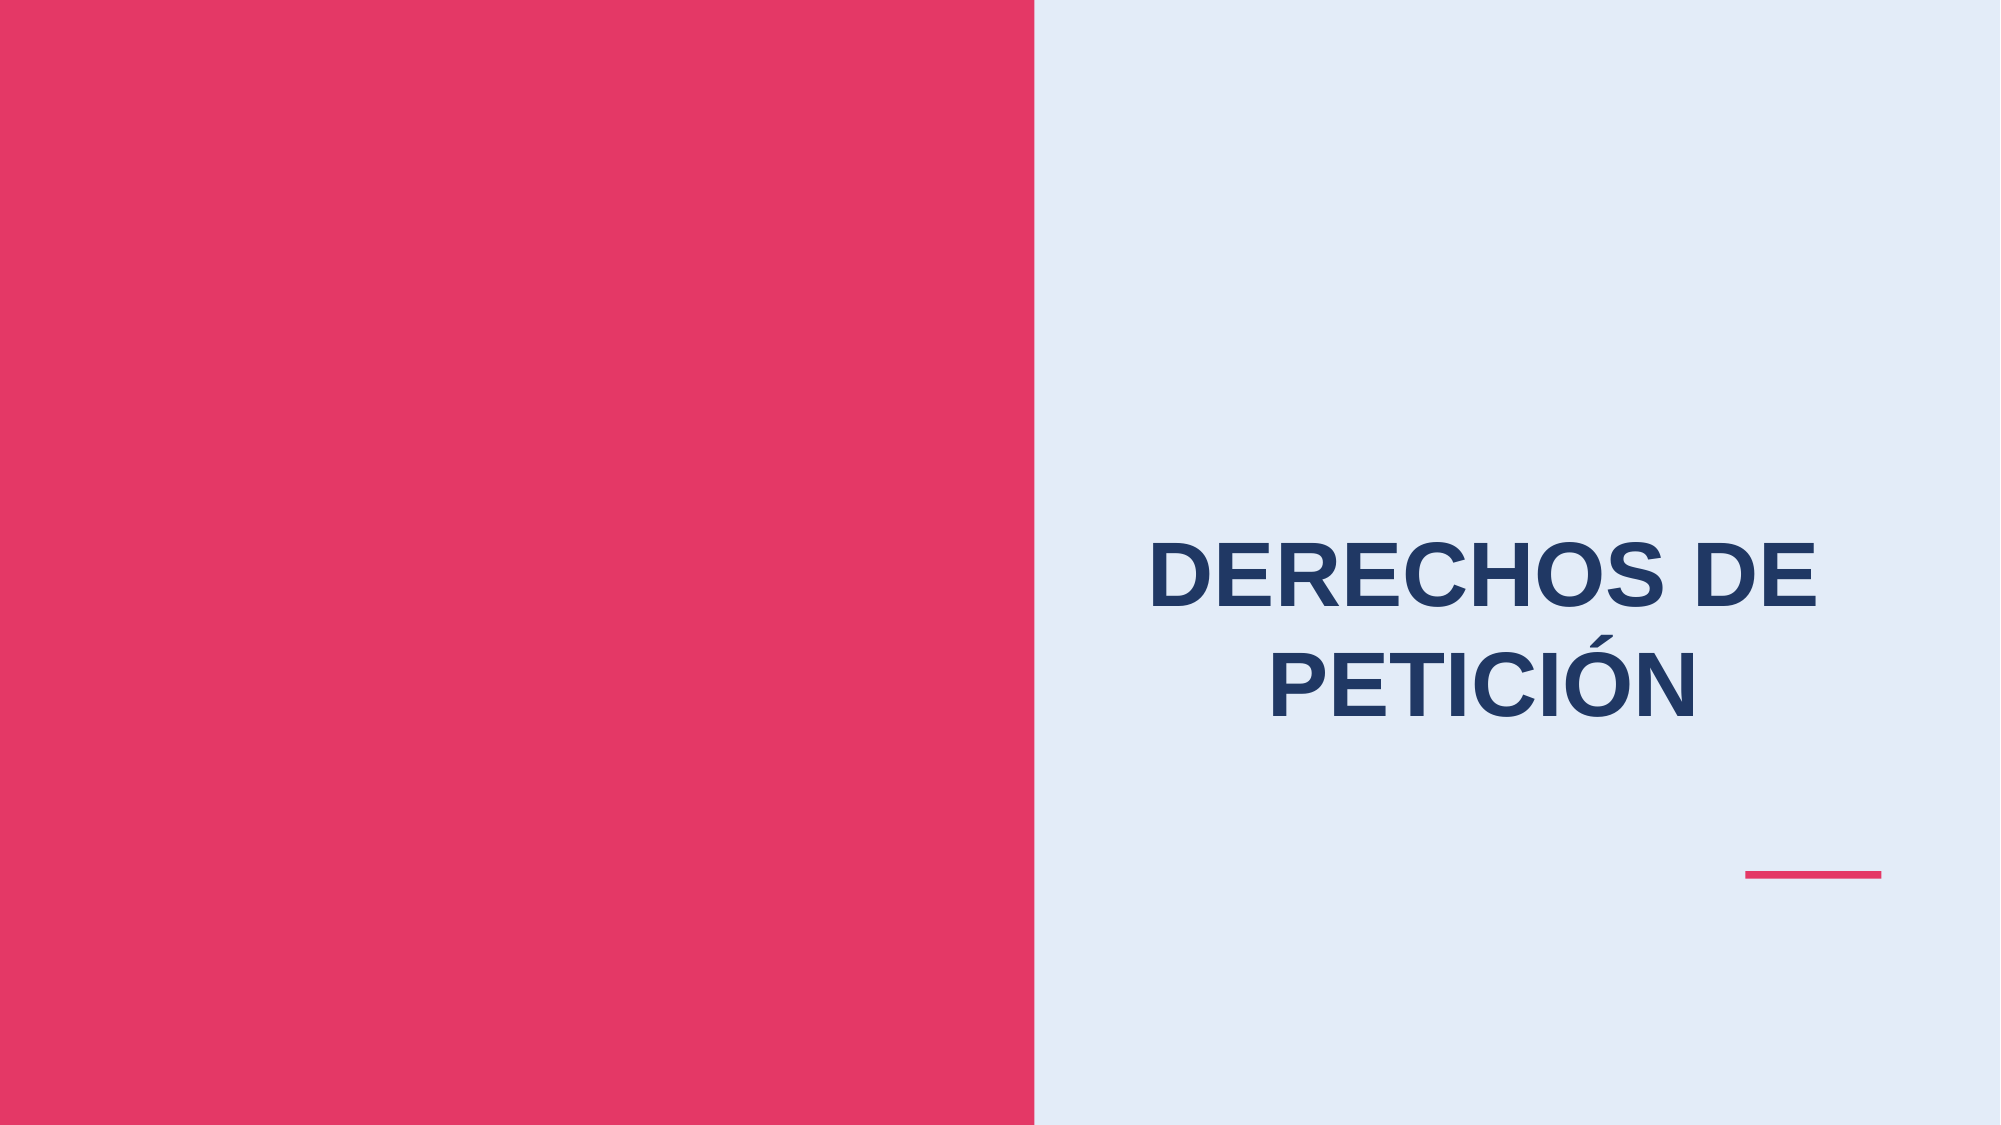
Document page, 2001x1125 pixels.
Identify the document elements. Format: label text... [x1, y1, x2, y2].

text_box [0, 0, 1035, 1125]
text_box DERECHOS DE PETICIÓN [906, 507, 2000, 743]
text_box [1744, 870, 1883, 880]
